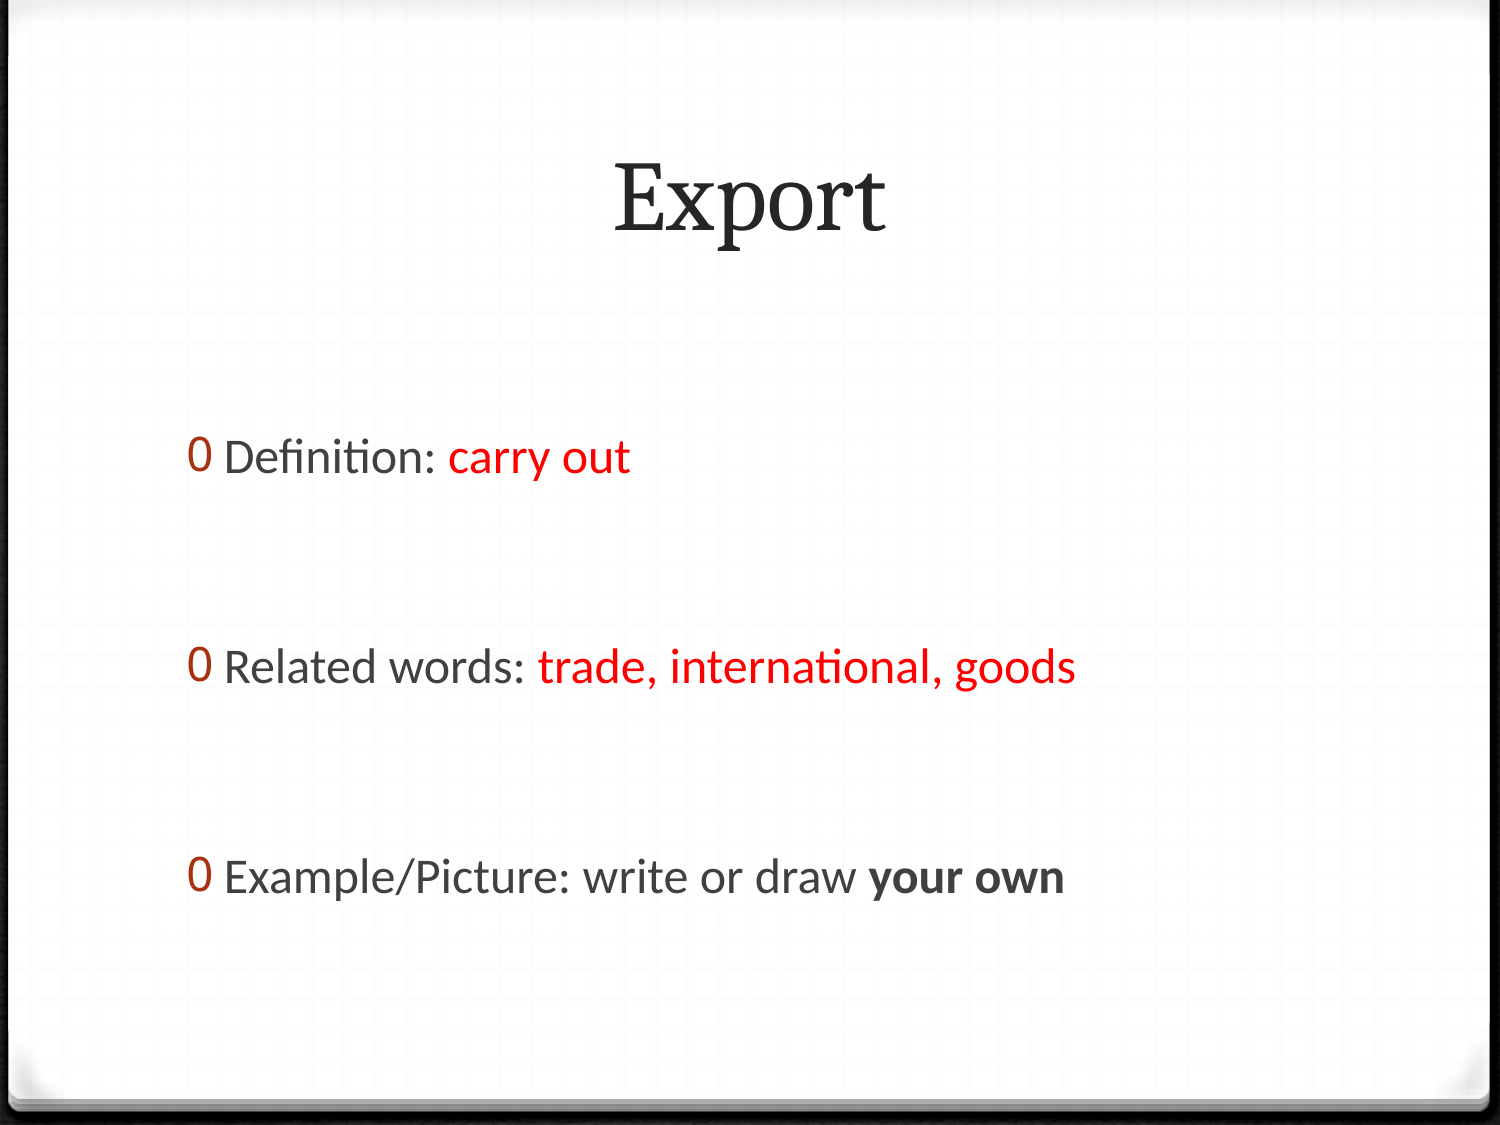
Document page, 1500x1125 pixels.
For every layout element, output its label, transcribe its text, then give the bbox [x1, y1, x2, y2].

title Export [90, 71, 1410, 309]
list Definition: carry out Related words: trade, international, goods Example/Picture: write or draw your own [171, 415, 1283, 992]
picture [0, 0, 1500, 1125]
